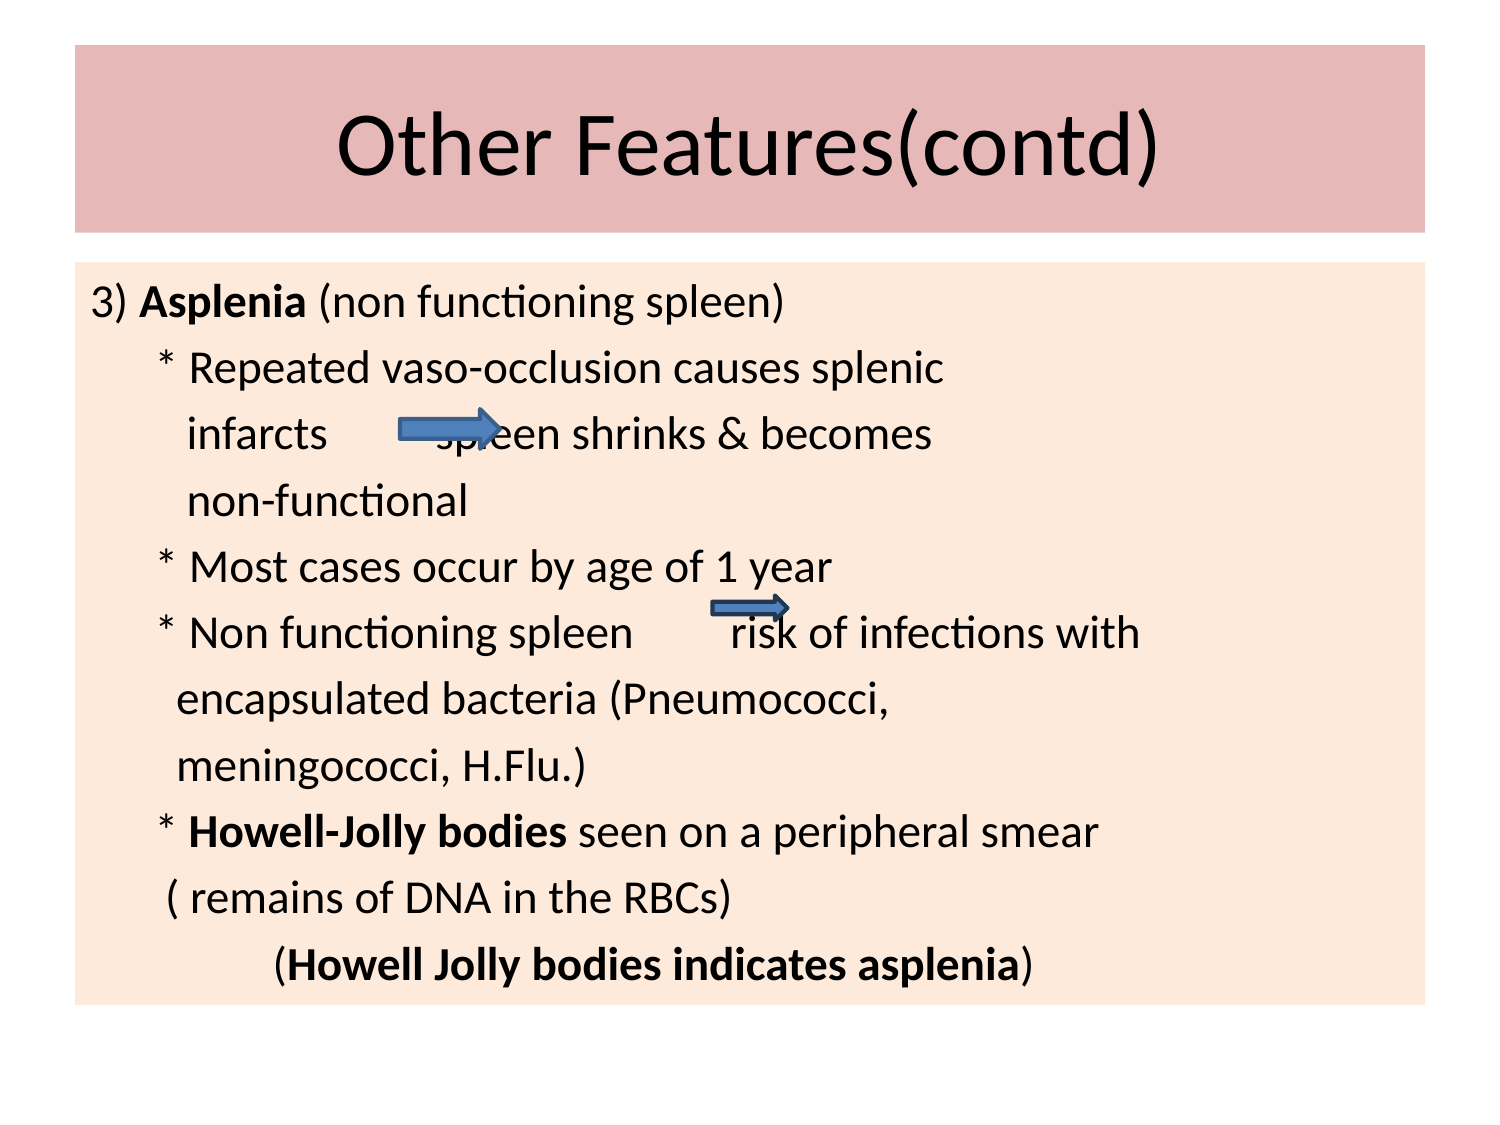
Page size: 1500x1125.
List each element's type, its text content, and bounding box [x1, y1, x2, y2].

title Other Features(contd) [75, 45, 1425, 233]
text_box [710, 593, 790, 623]
list 3) Asplenia (non functioning spleen) * Repeated vaso-occlusion causes splenic infarcts spleen shrinks & becomes non-functional * Most cases occur by age of 1 year * Non functioning spleen risk of infections with encapsulated bacteria (Pneumococci, meningococci, H.Flu.) * Howell-Jolly bodies seen on a peripheral smear ( remains of DNA in the RBCs) (Howell Jolly bodies indicates asplenia) [75, 262, 1425, 1005]
text_box [397, 407, 503, 451]
